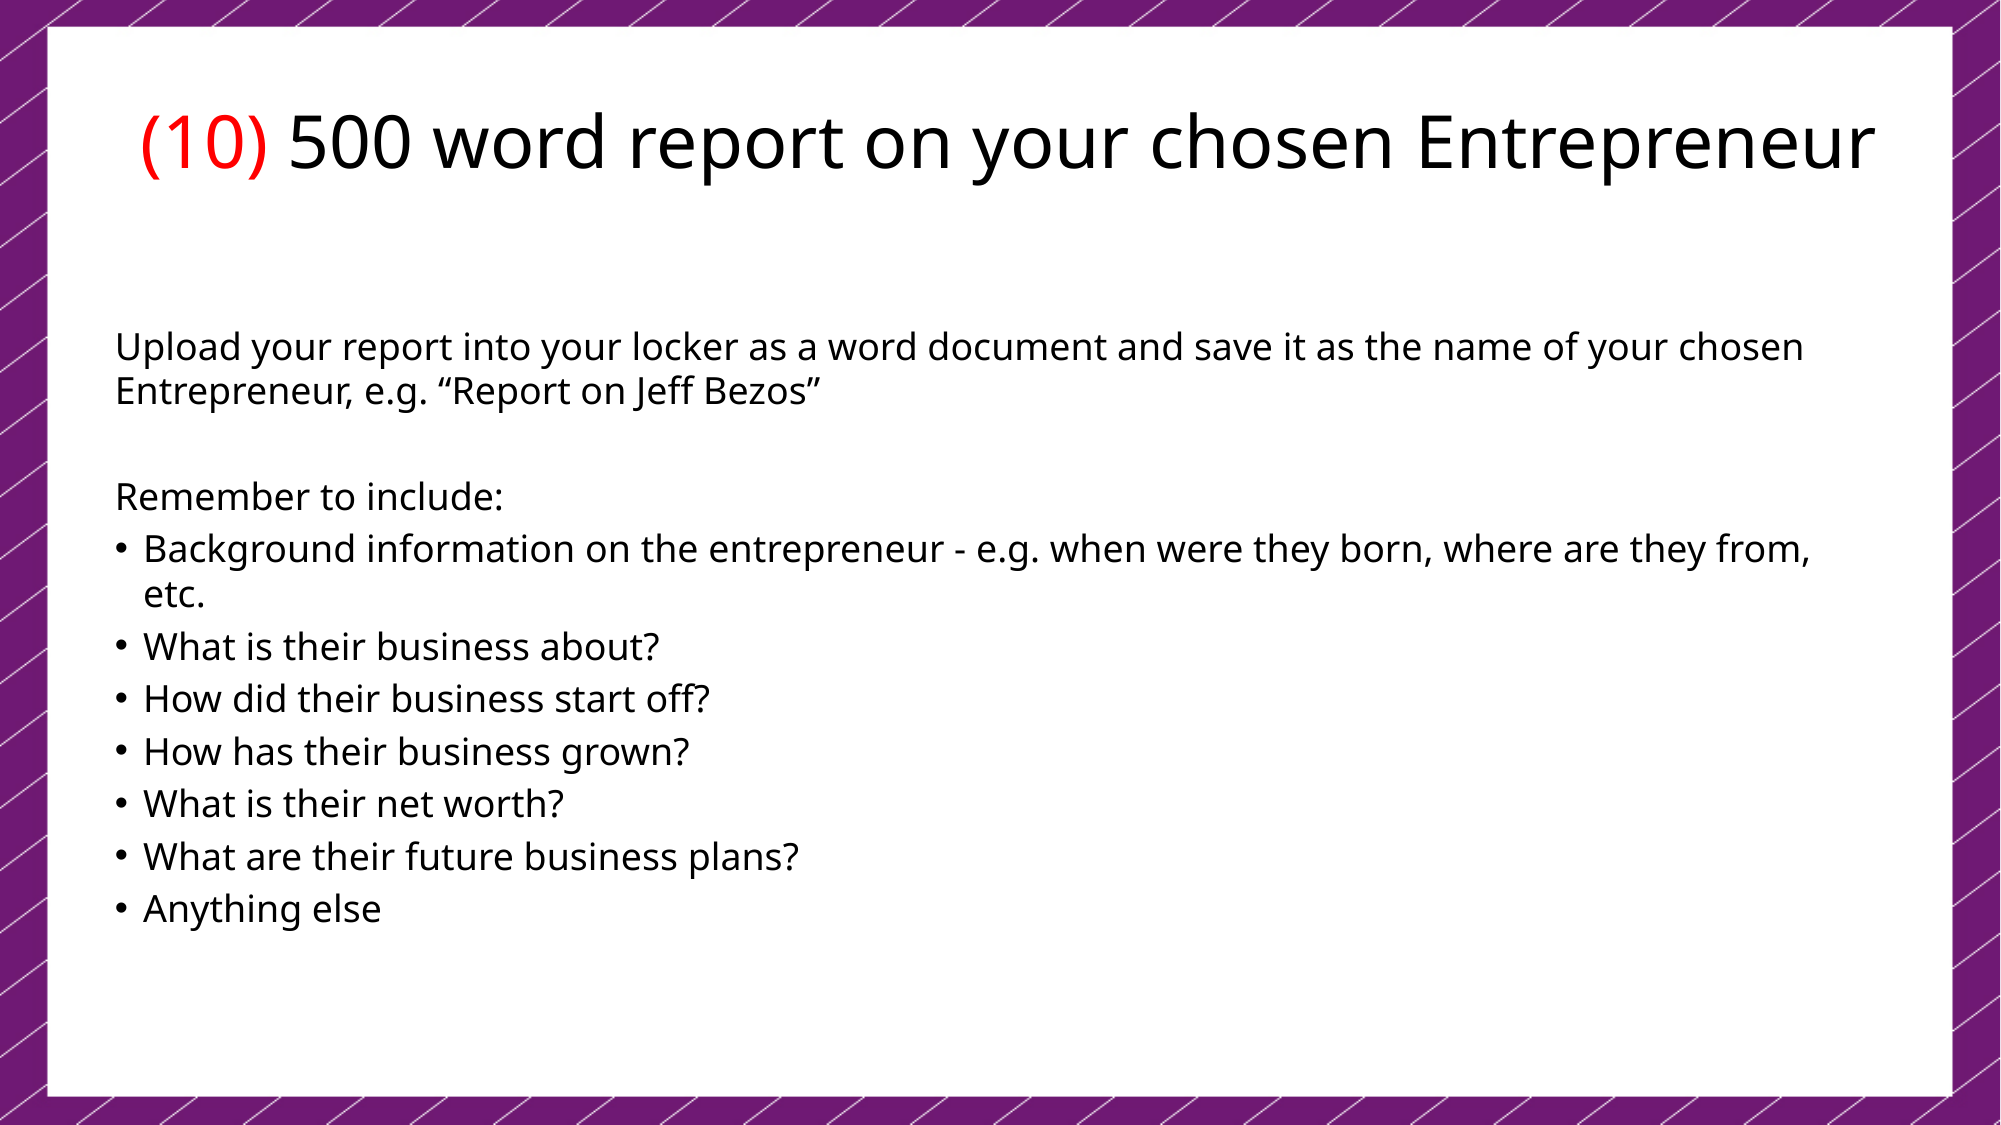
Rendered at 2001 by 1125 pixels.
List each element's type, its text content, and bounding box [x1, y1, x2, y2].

picture [0, 0, 2001, 1125]
title (10) 500 word report on your chosen Entrepreneur [99, 45, 1900, 233]
list Upload your report into your locker as a word document and save it as the name of your chosen Entrepreneur, e.g. “Report on Jeff Bezos” Remember to include: Background information on the entrepreneur - e.g. when were they born, where are they from, etc. What is their business about? How did their business start off? How has their business grown? What is their net worth? What are their future business plans? Anything else [99, 262, 1900, 1005]
